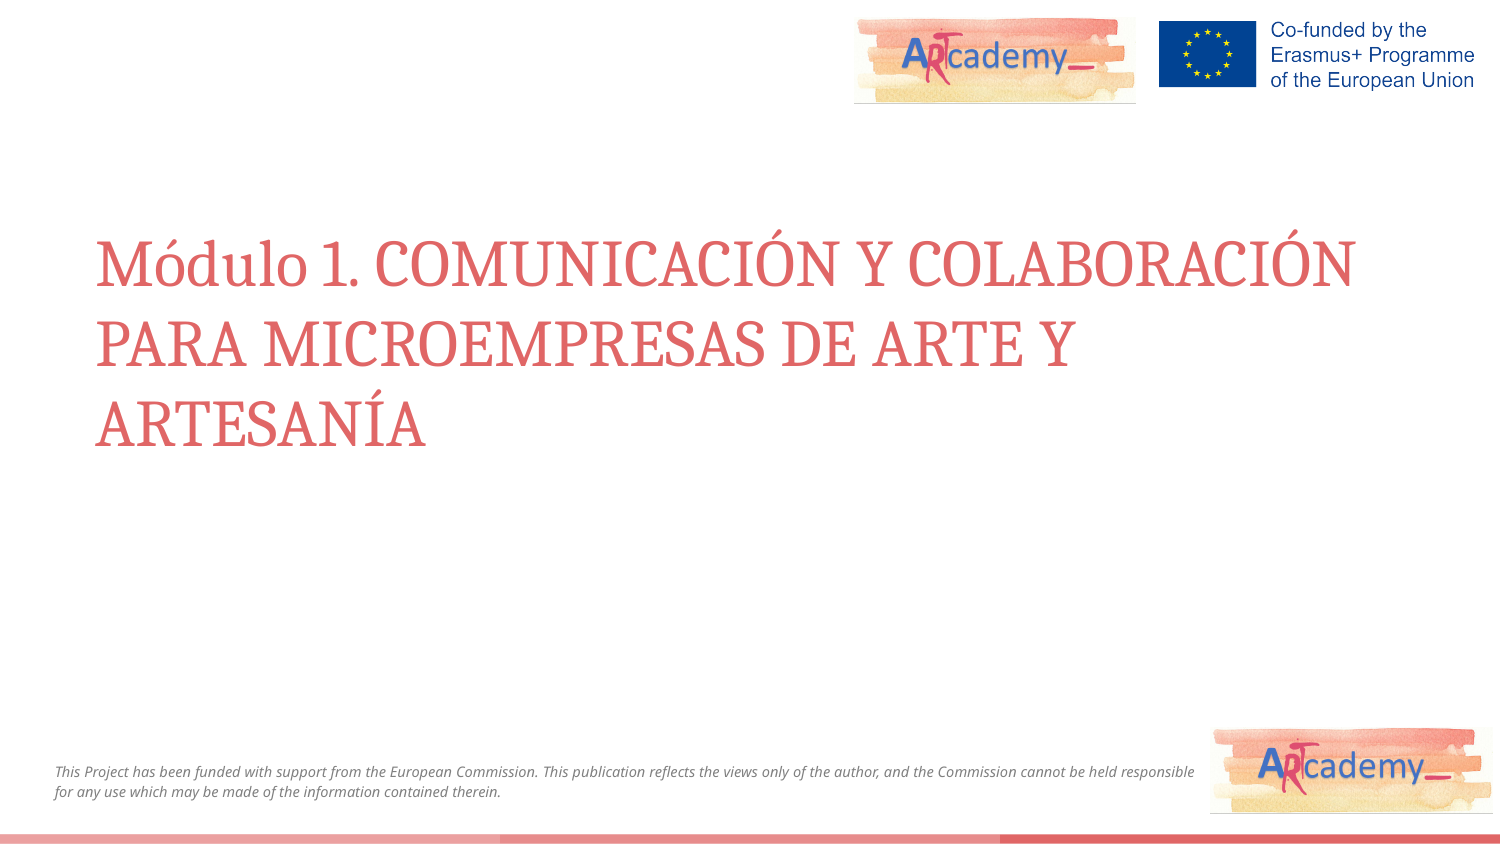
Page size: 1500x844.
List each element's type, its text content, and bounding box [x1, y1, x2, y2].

picture [854, 0, 1137, 134]
picture [1210, 709, 1493, 844]
picture [1158, 21, 1474, 91]
text_box This Project has been funded with support from the European Commission. This publication reflects the views only of the author, and the Commission cannot be held responsible for any use which may be made of the information contained therein. [39, 754, 1205, 799]
title Módulo 1. COMUNICACIÓN Y COLABORACIÓN PARA MICROEMPRESAS DE ARTE Y ARTESANÍA [80, 204, 1392, 465]
